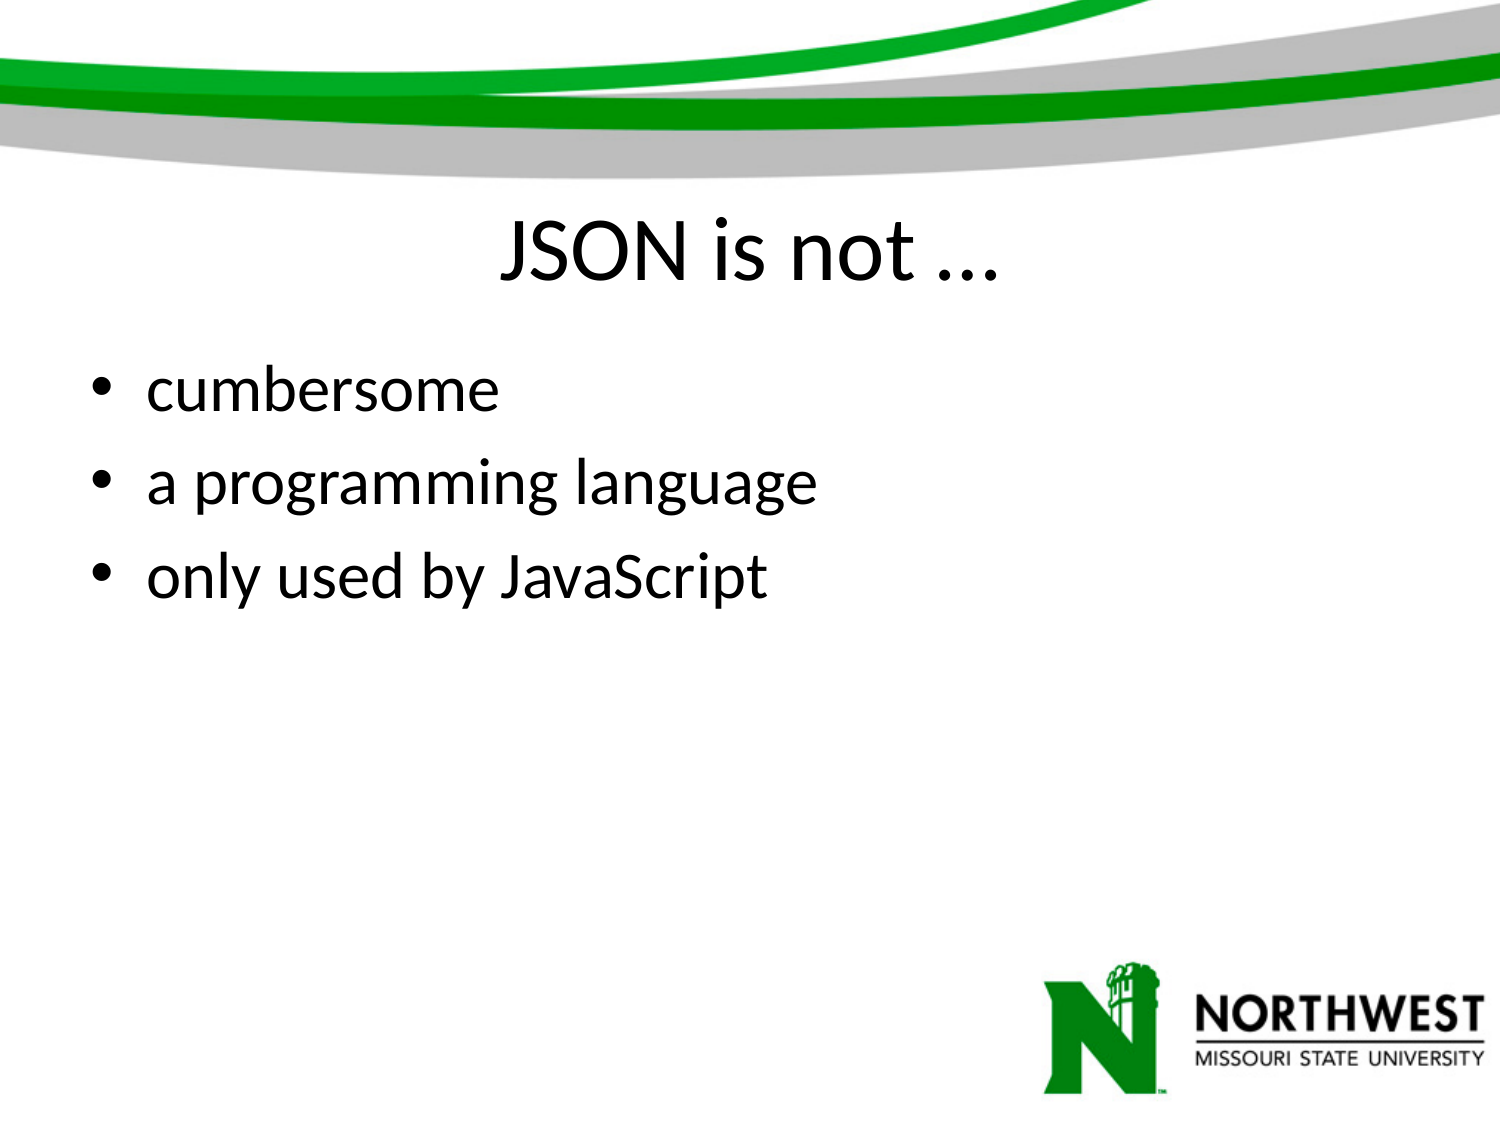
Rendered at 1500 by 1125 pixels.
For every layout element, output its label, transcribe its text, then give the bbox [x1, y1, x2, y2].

title JSON is not … [75, 149, 1425, 337]
list cumbersome a programming language only used by JavaScript [75, 337, 1425, 1080]
picture [0, 0, 1500, 1125]
